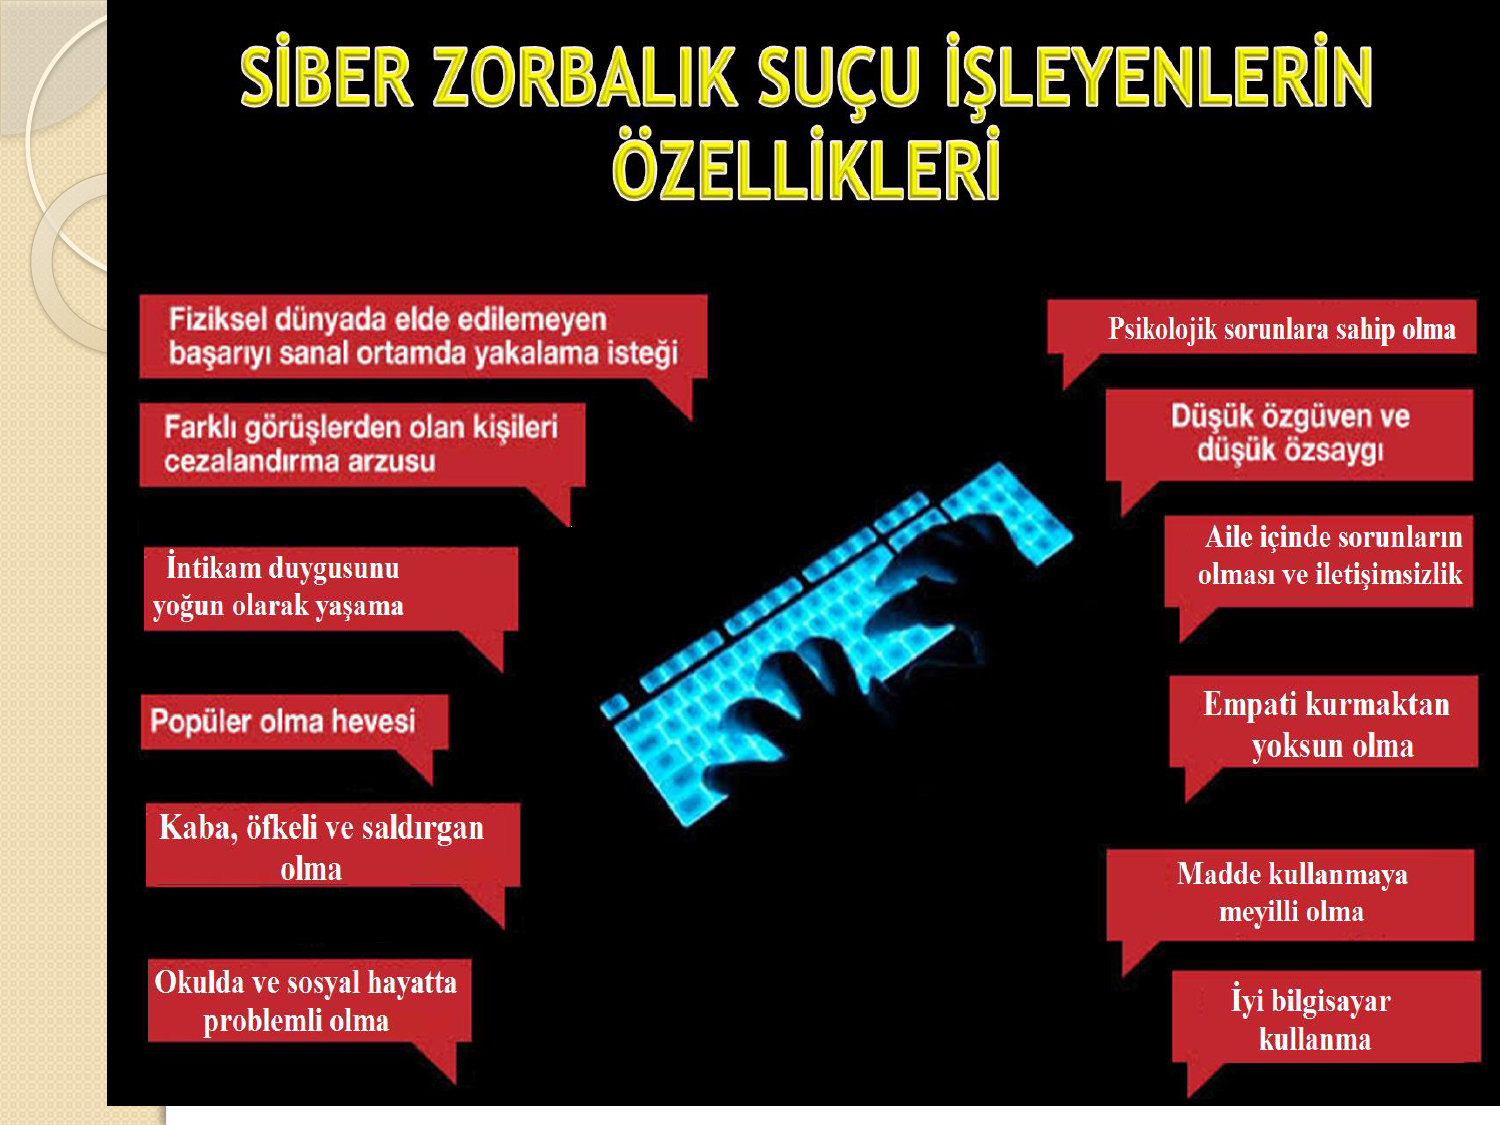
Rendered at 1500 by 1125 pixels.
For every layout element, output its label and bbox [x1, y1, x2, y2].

list [106, 0, 1500, 1107]
